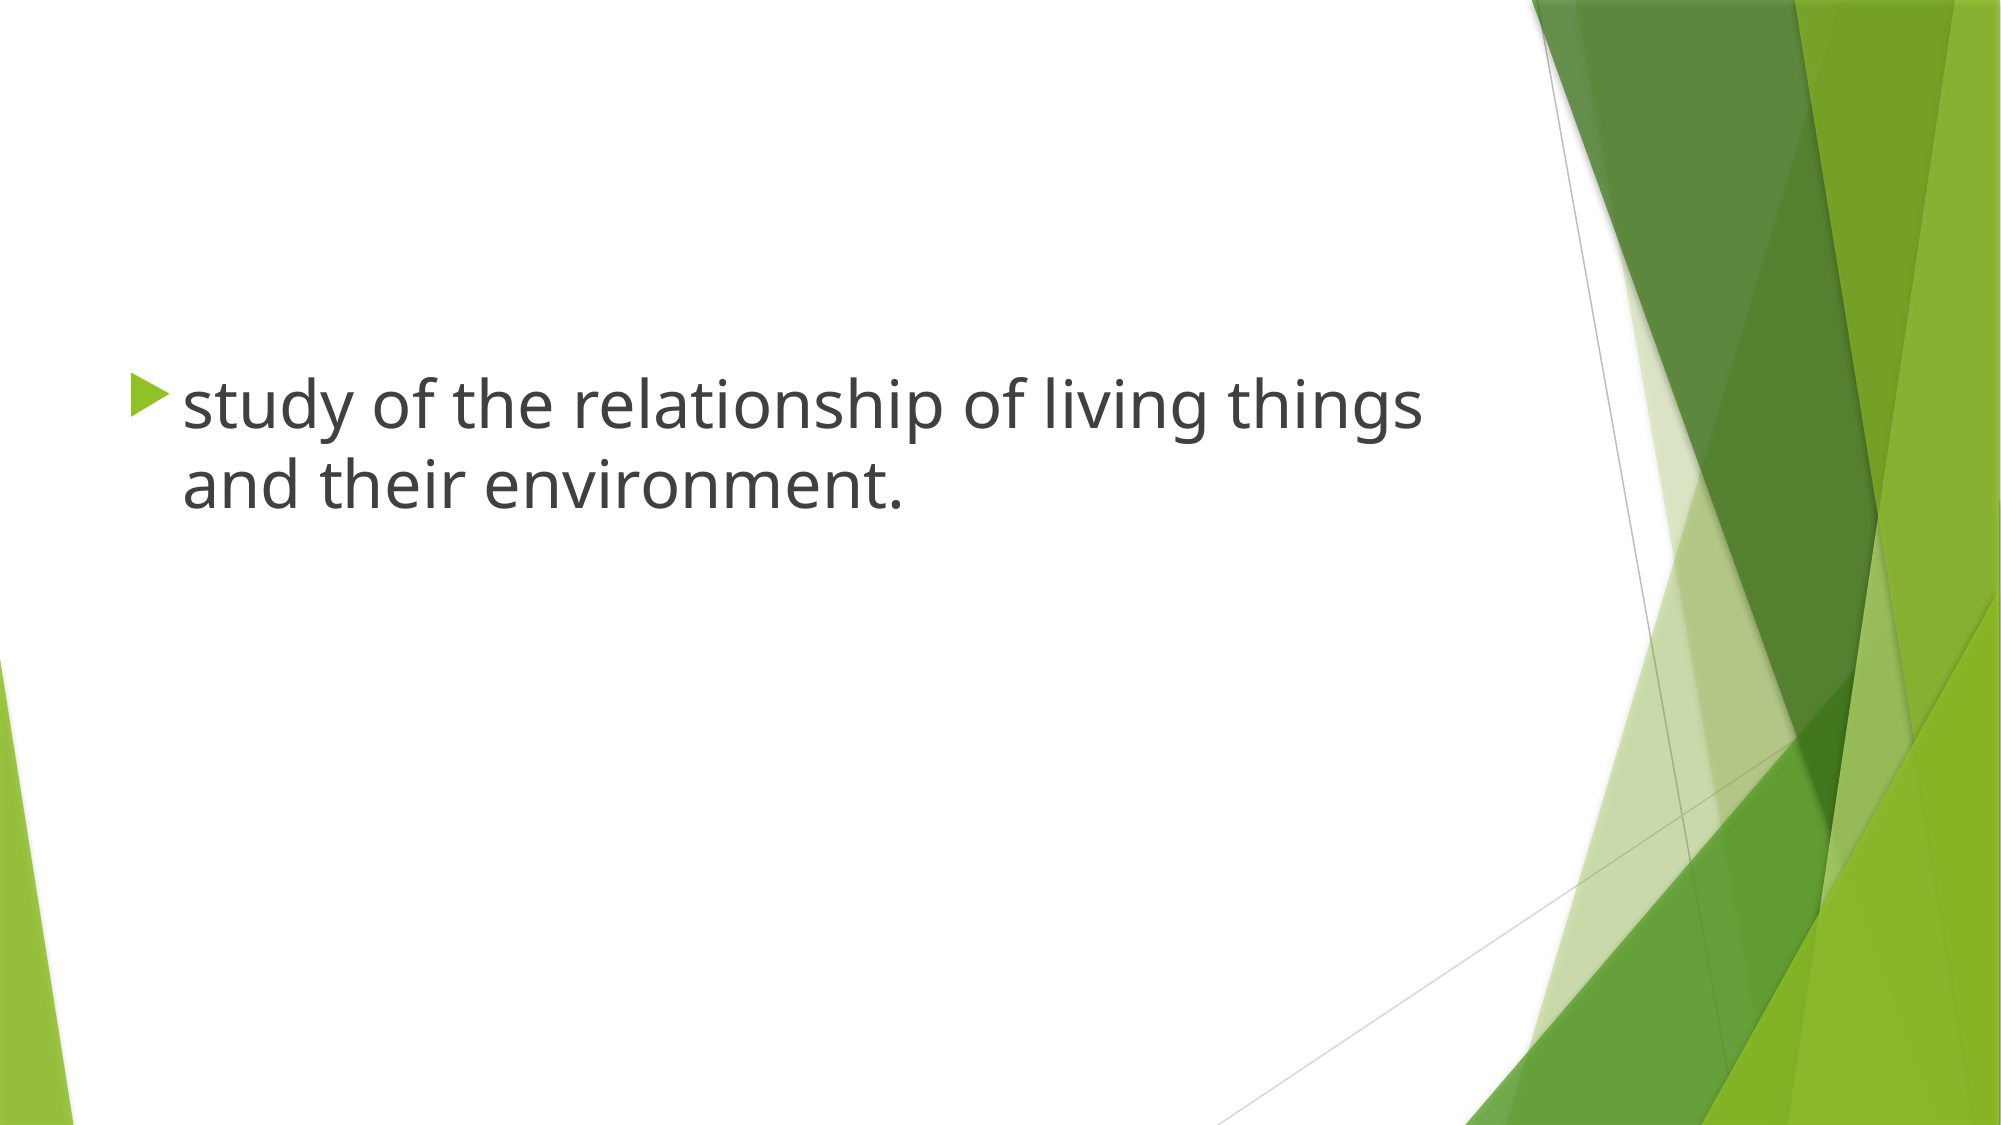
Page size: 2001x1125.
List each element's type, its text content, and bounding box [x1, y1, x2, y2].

list study of the relationship of living things and their environment. [111, 354, 1522, 992]
